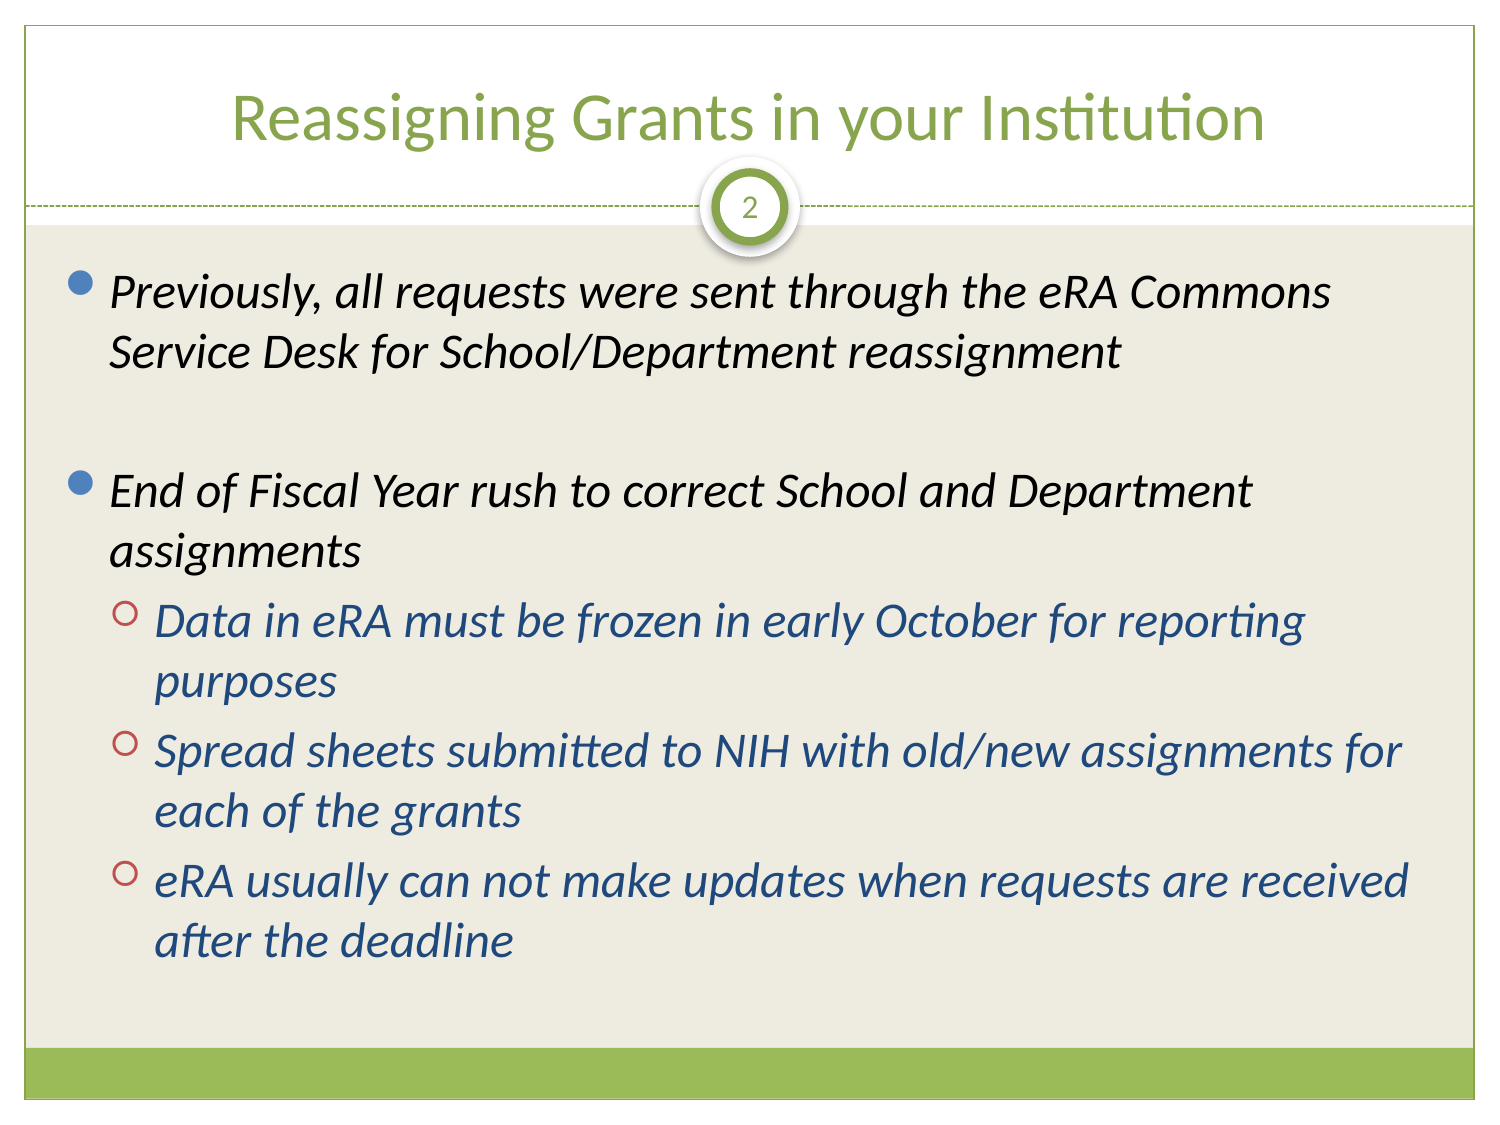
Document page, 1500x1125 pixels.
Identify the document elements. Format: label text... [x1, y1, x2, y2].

title Reassigning Grants in your Institution [49, 37, 1450, 162]
slide_number 2 [712, 168, 788, 241]
list Previously, all requests were sent through the eRA Commons Service Desk for School/Department reassignment End of Fiscal Year rush to correct School and Department assignments Data in eRA must be frozen in early October for reporting purposes Spread sheets submitted to NIH with old/new assignments for each of the grants eRA usually can not make updates when requests are received after the deadline [49, 250, 1445, 1063]
